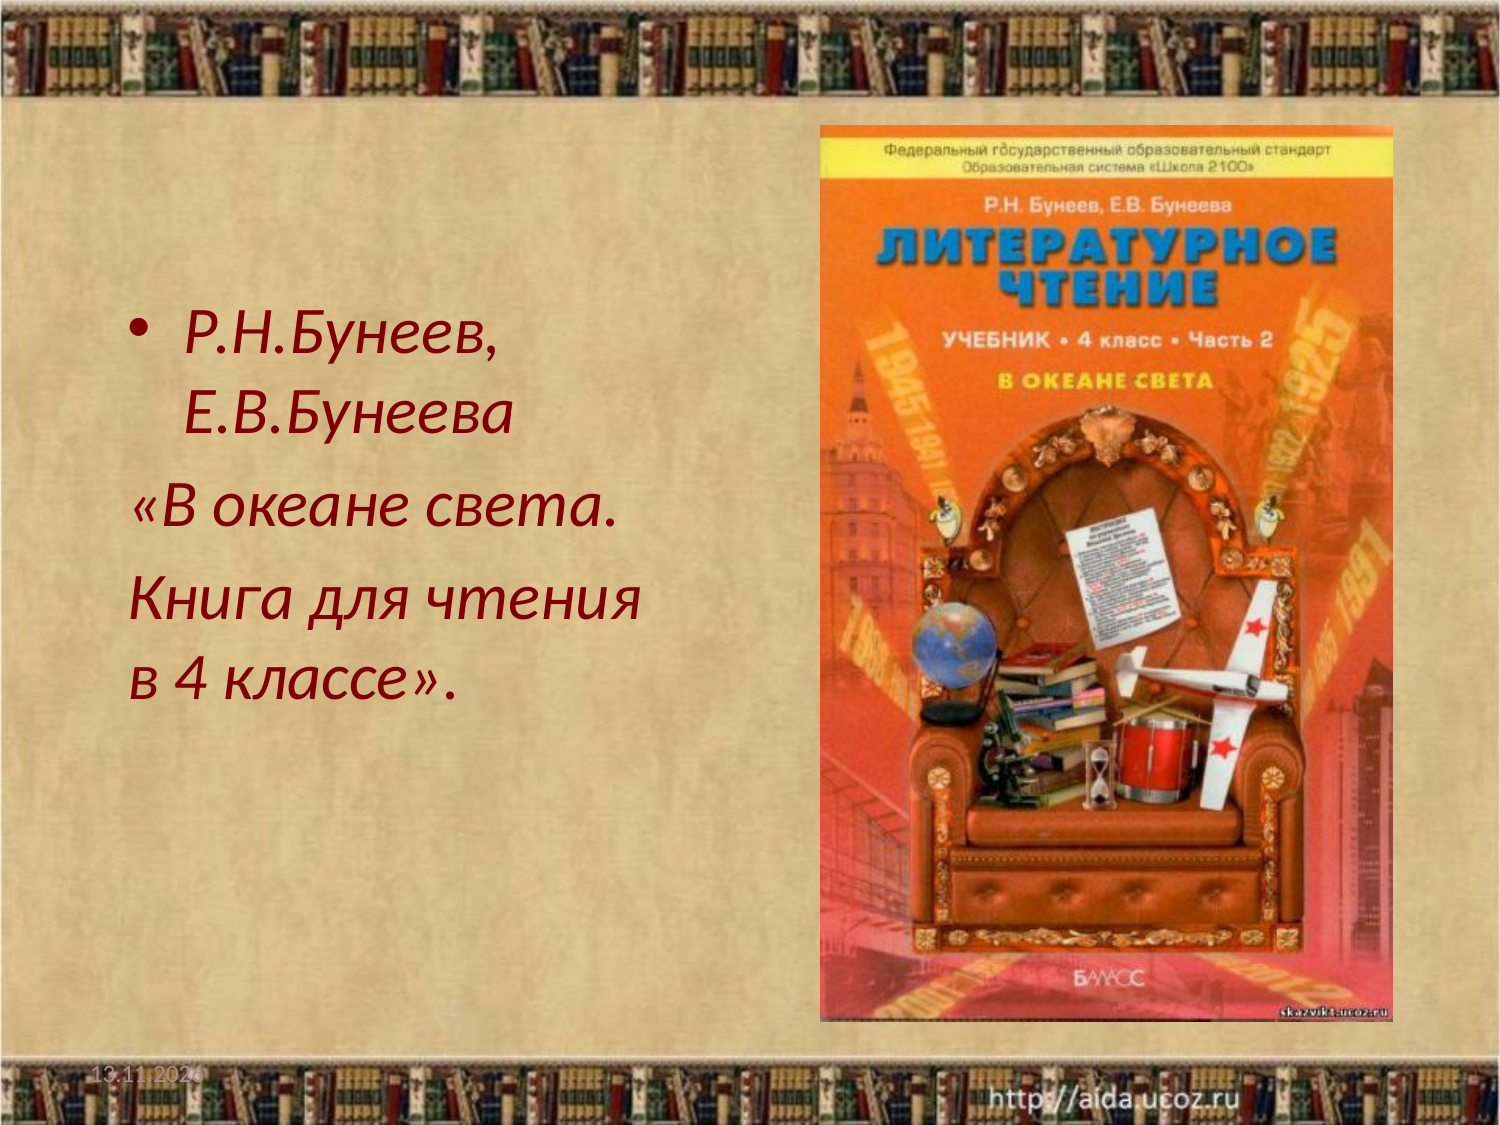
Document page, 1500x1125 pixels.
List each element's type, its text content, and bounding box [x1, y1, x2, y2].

list Р.Н.Бунеев, Е.В.Бунеева «В океане света. Книга для чтения в 4 классе». [111, 278, 692, 788]
picture [0, 0, 1500, 1125]
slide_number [75, 1042, 425, 1103]
